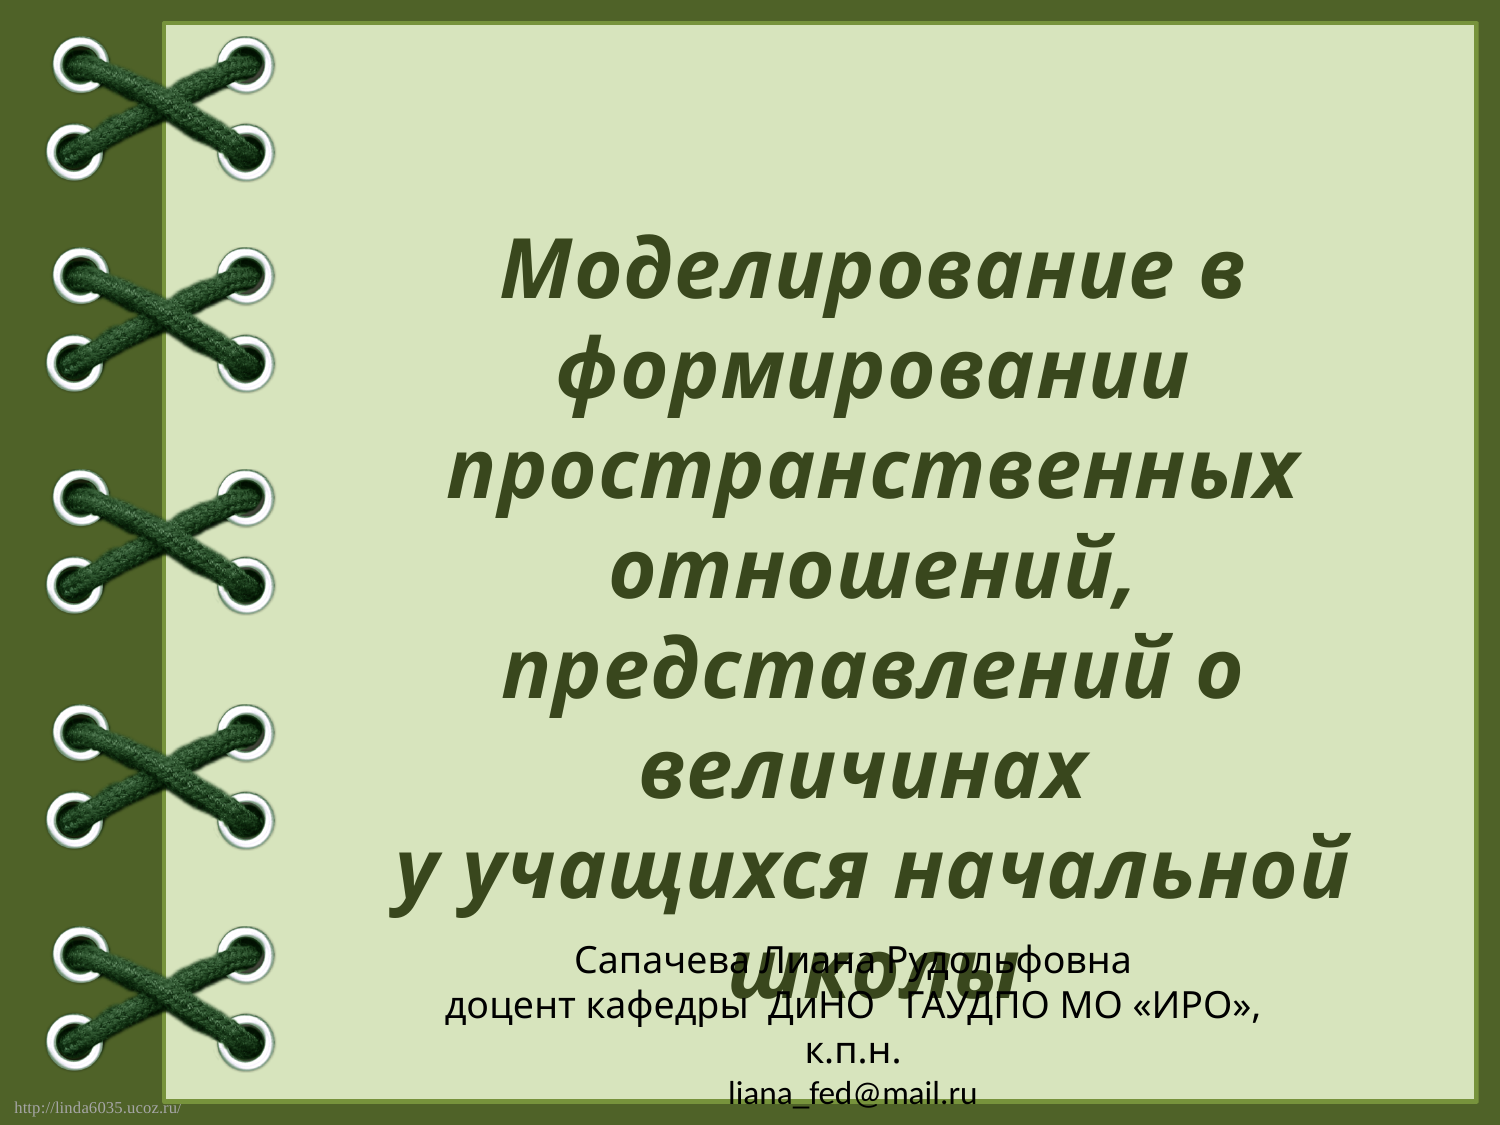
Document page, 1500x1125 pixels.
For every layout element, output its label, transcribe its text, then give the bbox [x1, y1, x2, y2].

picture [35, 456, 286, 631]
picture [35, 23, 286, 198]
text_box Сапачева Лиана Рудольфовна доцент кафедры ДиНО ГАУДПО МО «ИРО», к.п.н. liana_fed@mail.ru [410, 928, 1297, 1119]
picture [35, 691, 286, 866]
picture [35, 234, 286, 409]
text_box Моделирование в формировании пространственных отношений, представлений о величинах у учащихся начальной школы [301, 208, 1447, 1023]
picture [35, 913, 286, 1088]
